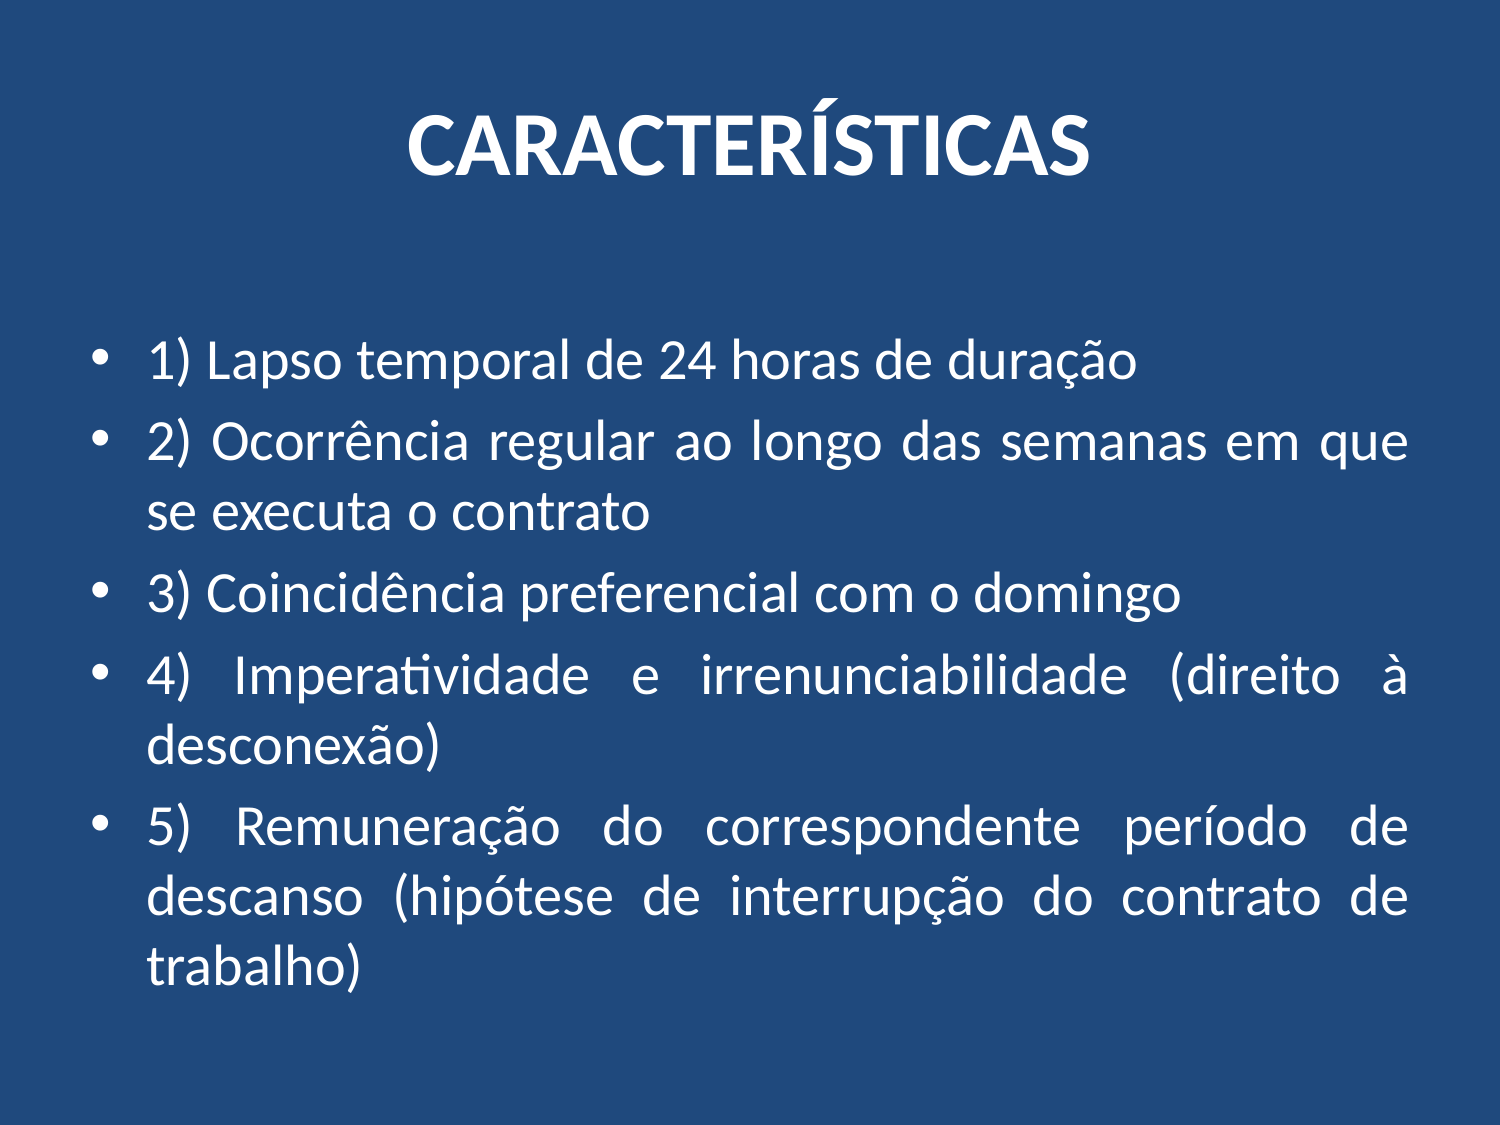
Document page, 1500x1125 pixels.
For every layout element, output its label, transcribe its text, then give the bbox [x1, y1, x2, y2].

title CARACTERÍSTICAS [74, 44, 1426, 231]
list 1) Lapso temporal de 24 horas de duração 2) Ocorrência regular ao longo das semanas em que se executa o contrato 3) Coincidência preferencial com o domingo 4) Imperatividade e irrenunciabilidade (direito à desconexão) 5) Remuneração do correspondente período de descanso (hipótese de interrupção do contrato de trabalho) [74, 231, 1426, 1000]
